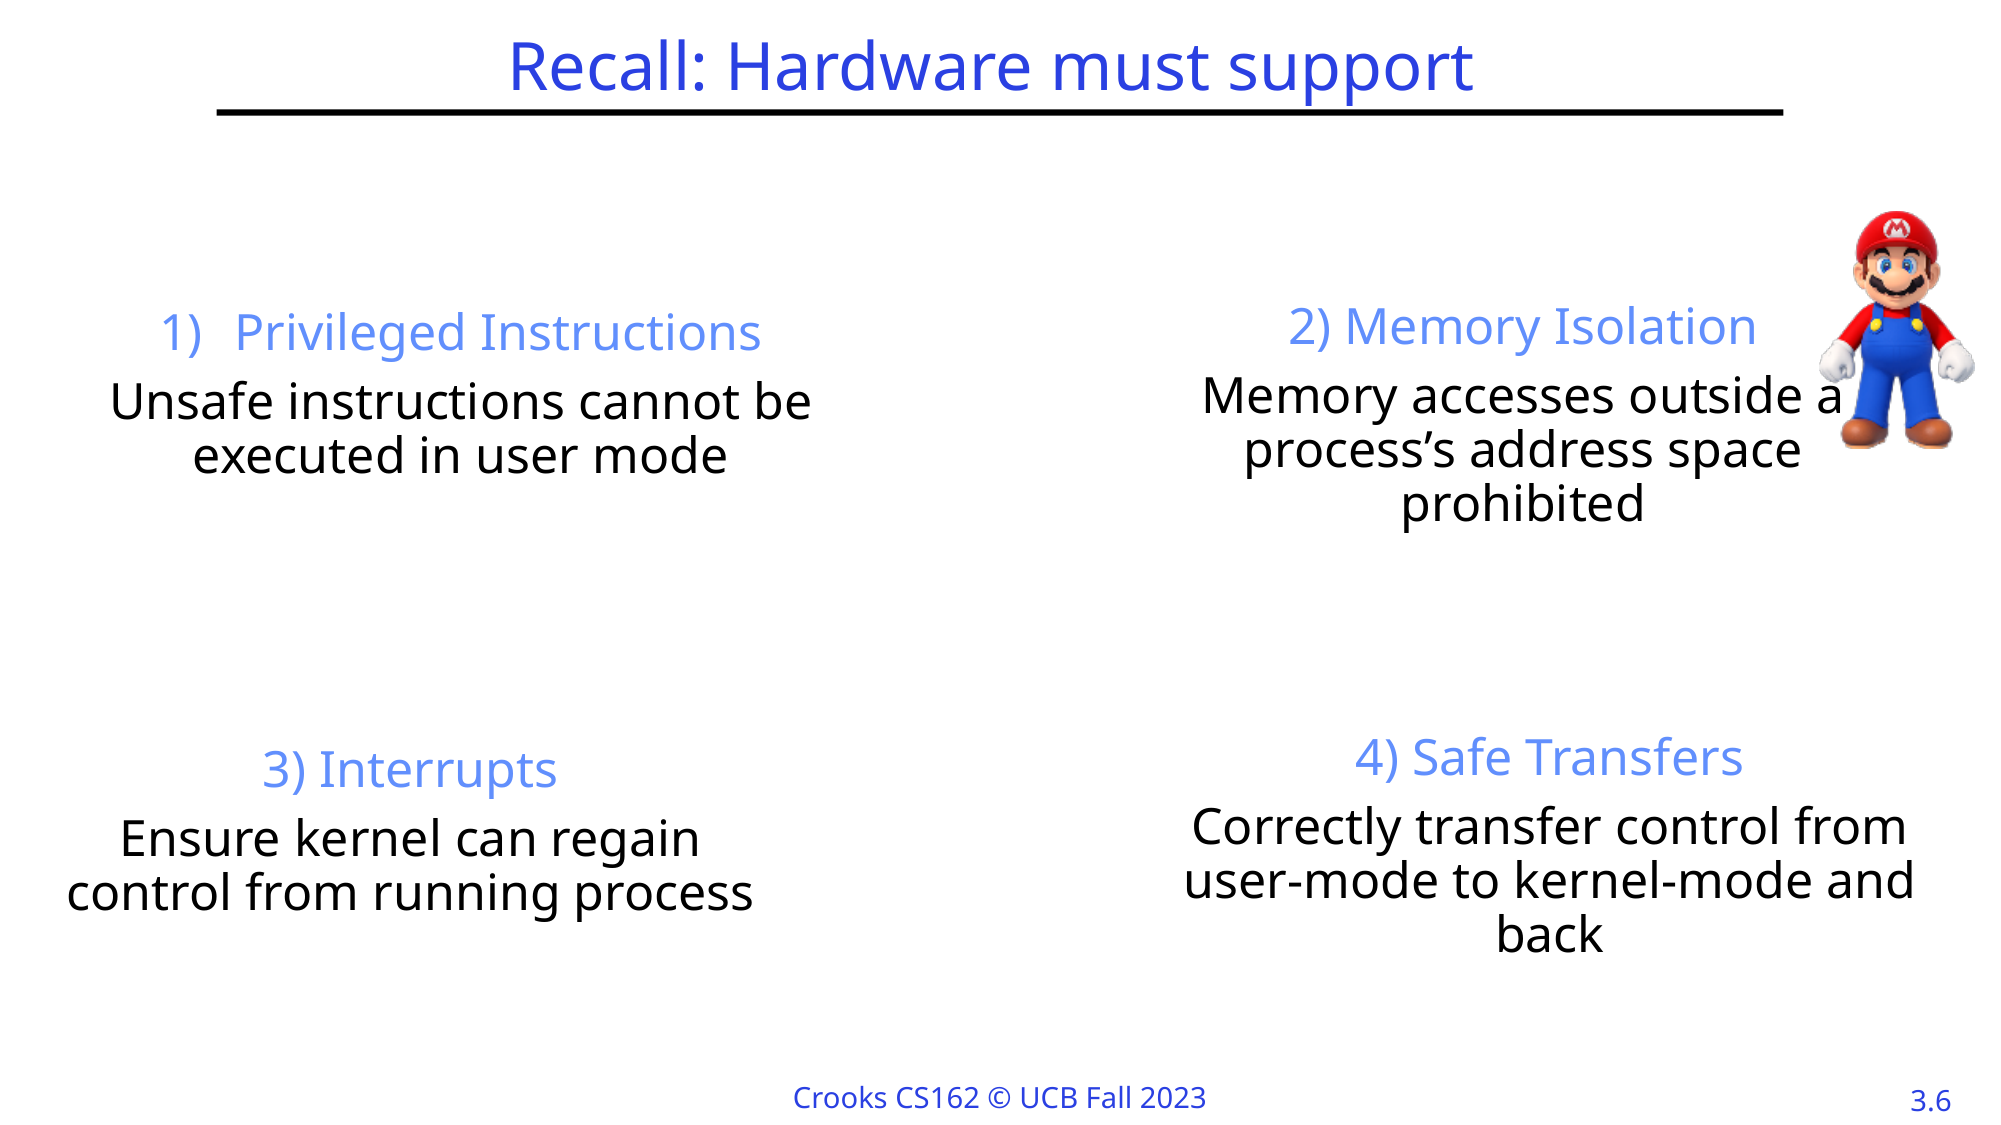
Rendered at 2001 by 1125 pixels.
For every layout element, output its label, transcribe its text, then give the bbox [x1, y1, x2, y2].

text_box 4) Safe Transfers Correctly transfer control from user-mode to kernel-mode and back [1137, 724, 1963, 865]
text_box 3) Interrupts Ensure kernel can regain control from running process [37, 737, 785, 878]
title Recall: Hardware must support [0, 24, 2000, 113]
text_box Privileged Instructions Unsafe instructions cannot be executed in user mode [87, 299, 835, 440]
text_box 2) Memory Isolation Memory accesses outside a process’s address space prohibited [1149, 293, 1814, 434]
picture [1819, 211, 1975, 449]
